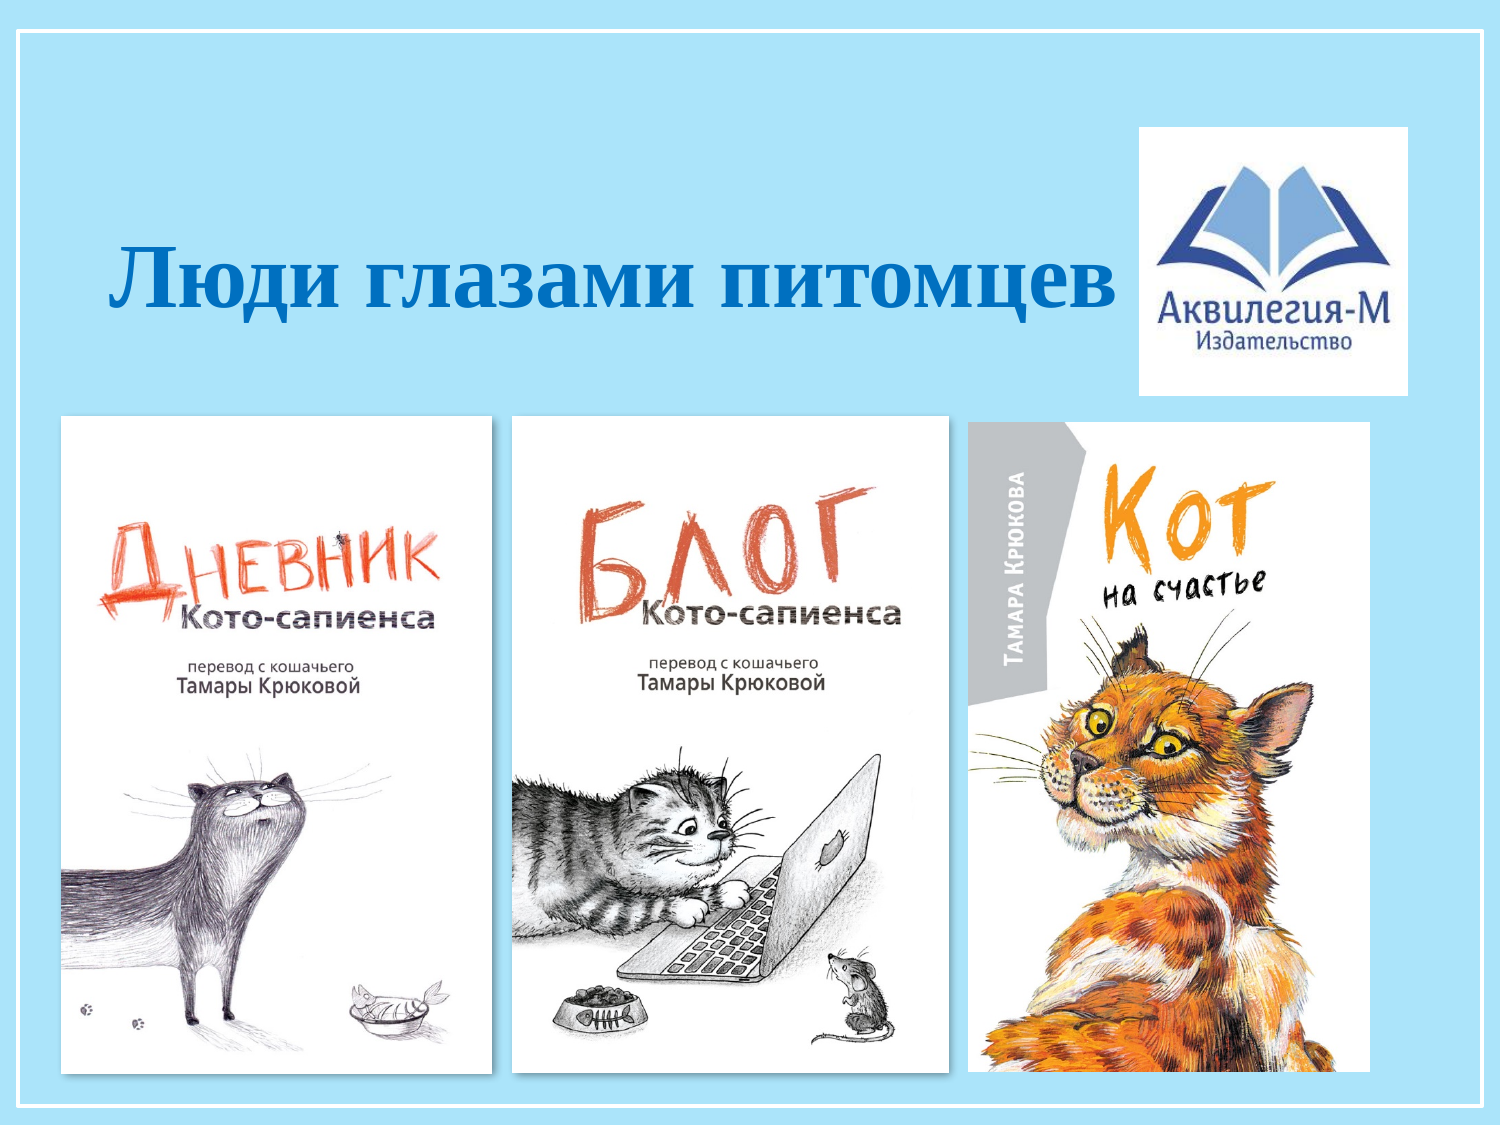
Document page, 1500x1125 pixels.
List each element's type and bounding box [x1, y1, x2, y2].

picture [968, 421, 1371, 1073]
picture [511, 416, 949, 1074]
picture [60, 416, 492, 1074]
picture [1139, 127, 1408, 396]
text_box [16, 29, 1484, 1108]
